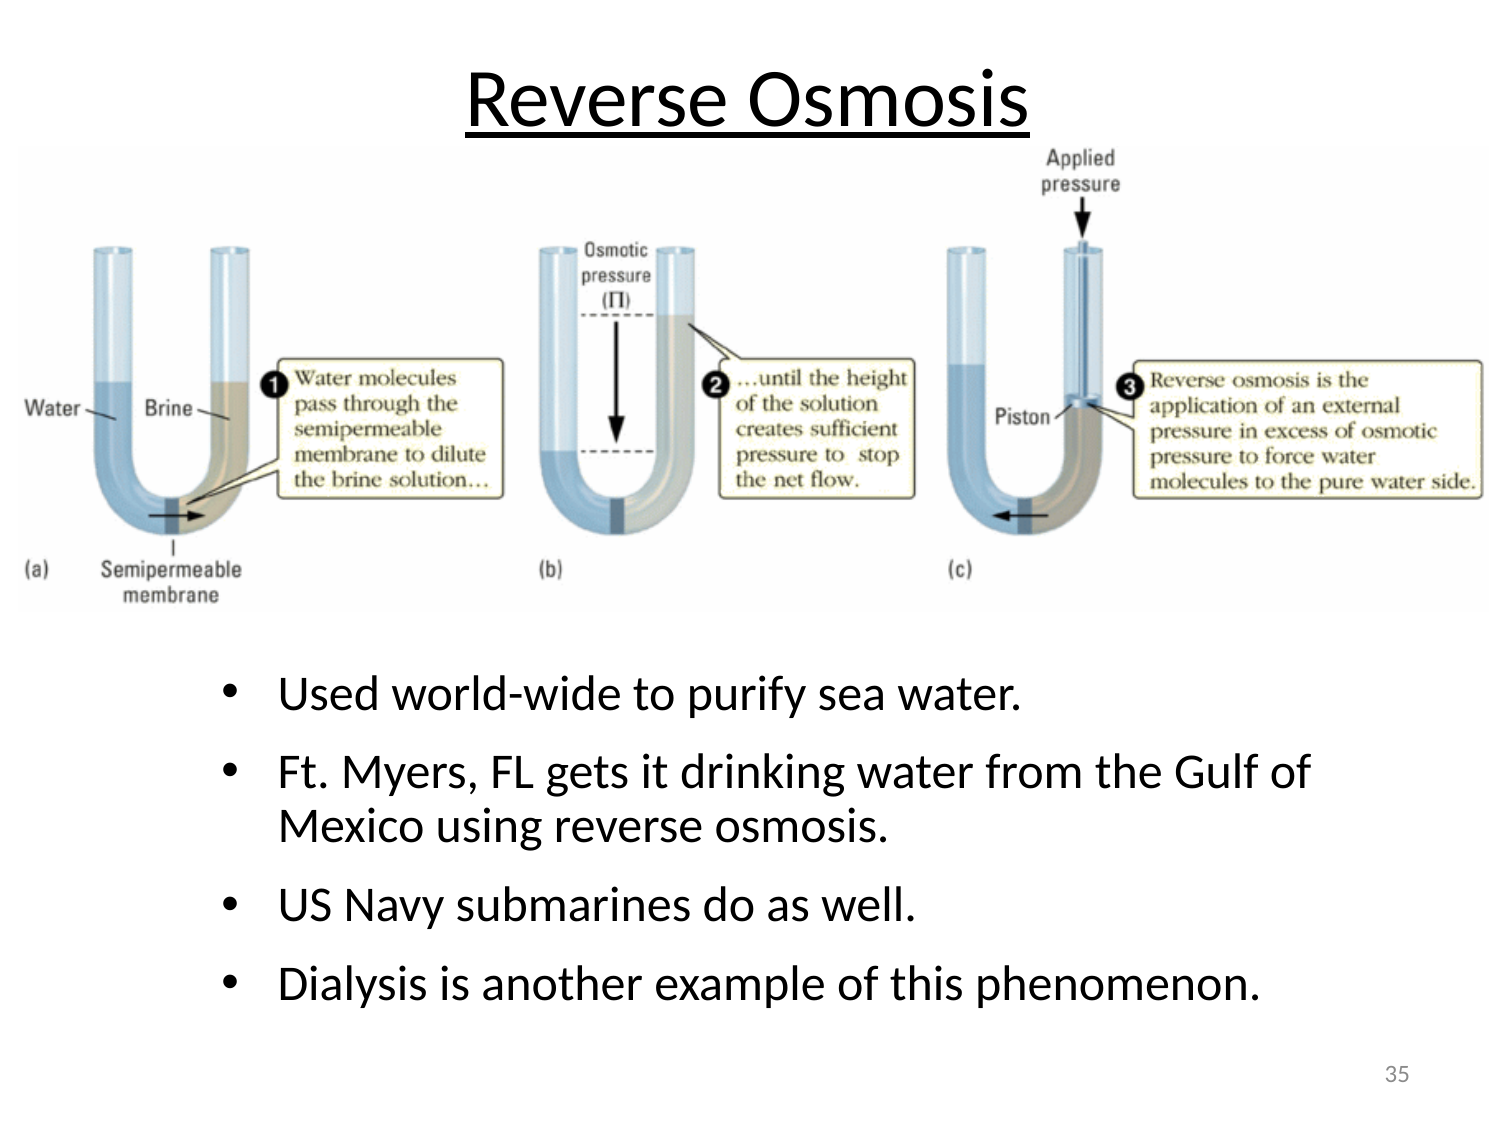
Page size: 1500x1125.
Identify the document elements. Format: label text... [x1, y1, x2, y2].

picture [17, 145, 1489, 613]
text_box Used world-wide to purify sea water. Ft. Myers, FL gets it drinking water from the Gulf of Mexico using reverse osmosis. US Navy submarines do as well. Dialysis is another example of this phenomenon. [131, 659, 1364, 1019]
slide_number 35 [1074, 1042, 1425, 1103]
title Reverse Osmosis [72, 0, 1423, 144]
